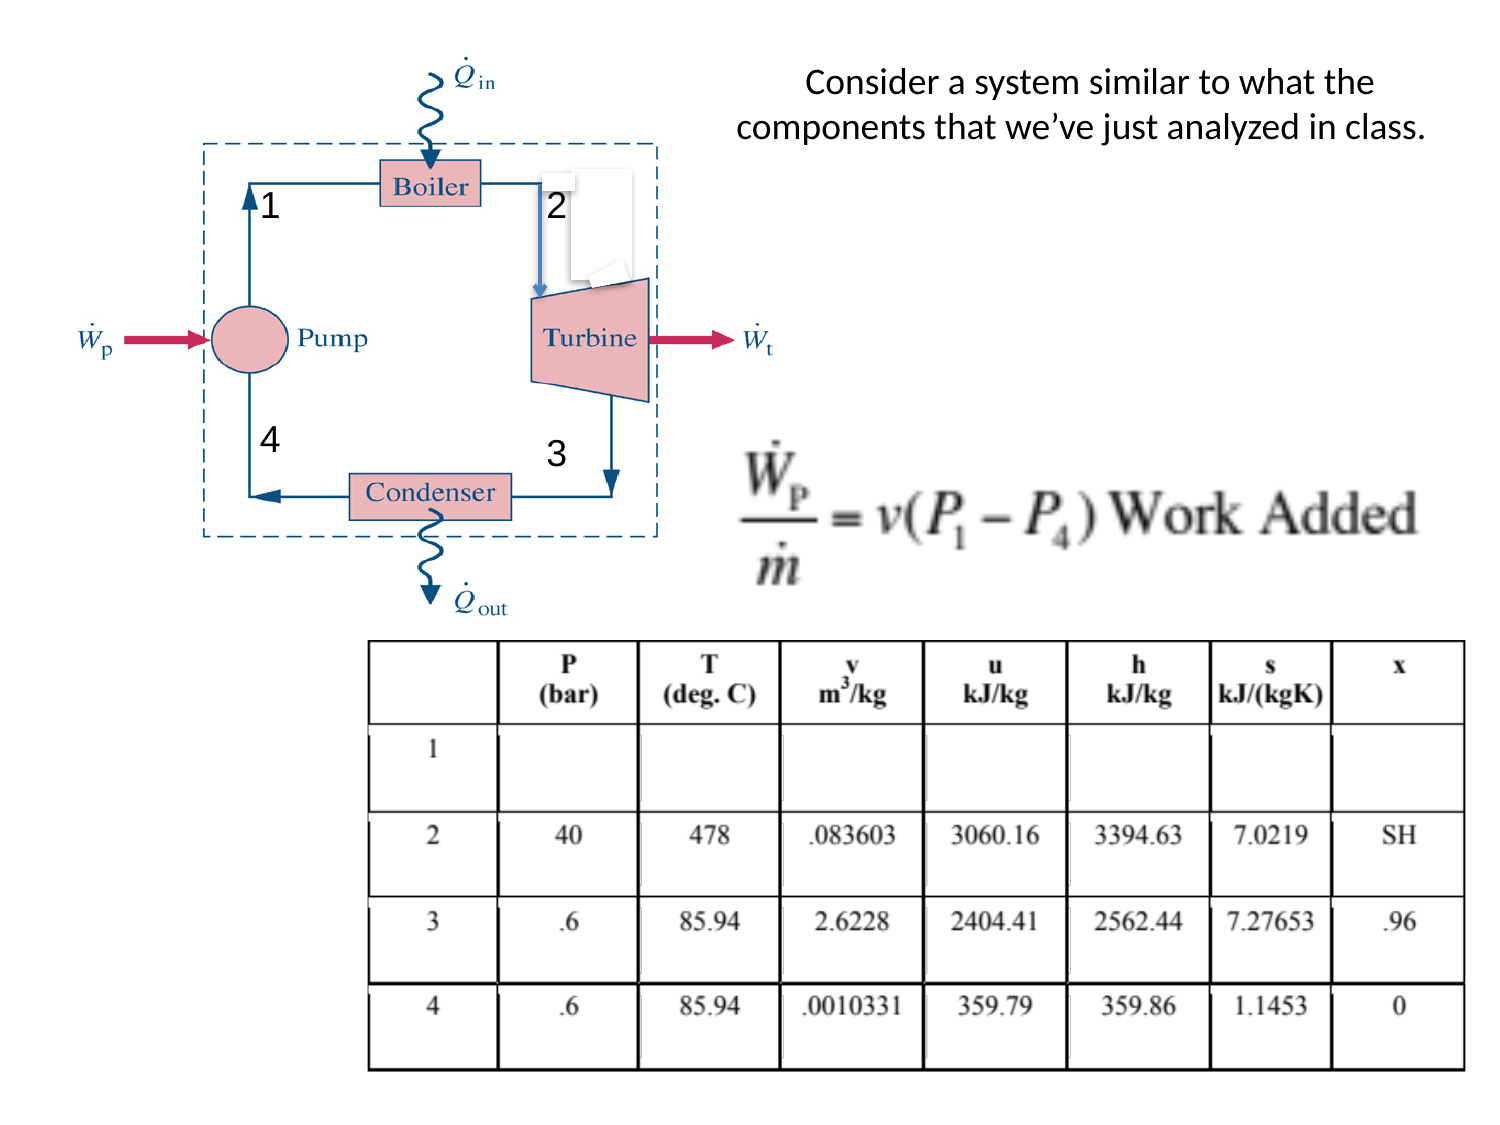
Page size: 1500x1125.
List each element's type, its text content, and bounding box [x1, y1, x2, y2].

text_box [367, 639, 1466, 1100]
text_box Consider a system similar to what the components that we’ve just analyzed in class. [776, 49, 1466, 155]
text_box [75, 49, 774, 620]
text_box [731, 430, 1424, 591]
